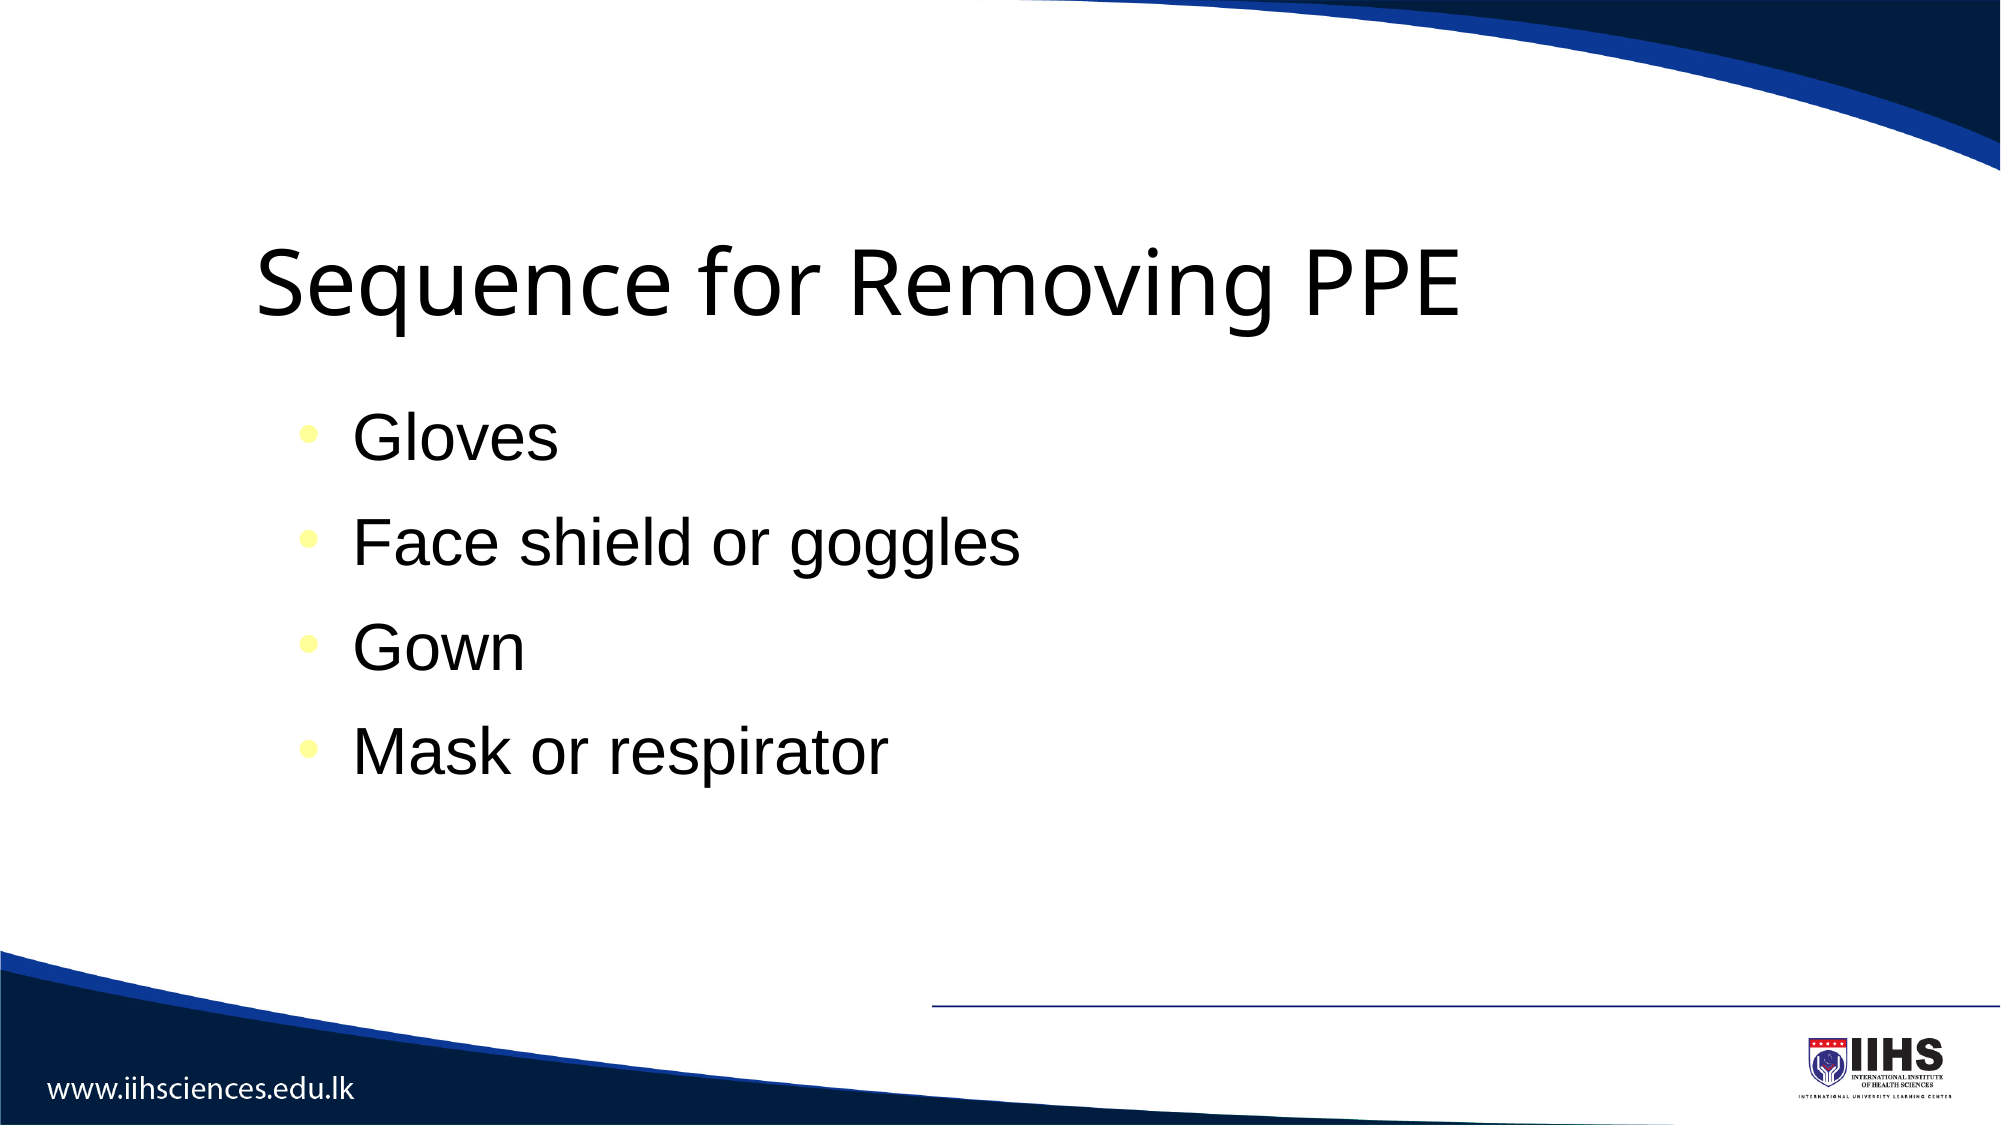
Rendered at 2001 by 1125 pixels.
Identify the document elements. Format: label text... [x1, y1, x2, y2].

title Sequence for Removing PPE [240, 190, 1759, 378]
text_box Gloves Face shield or goggles Gown Mask or respirator [282, 385, 1717, 1060]
picture [0, 0, 2001, 1125]
